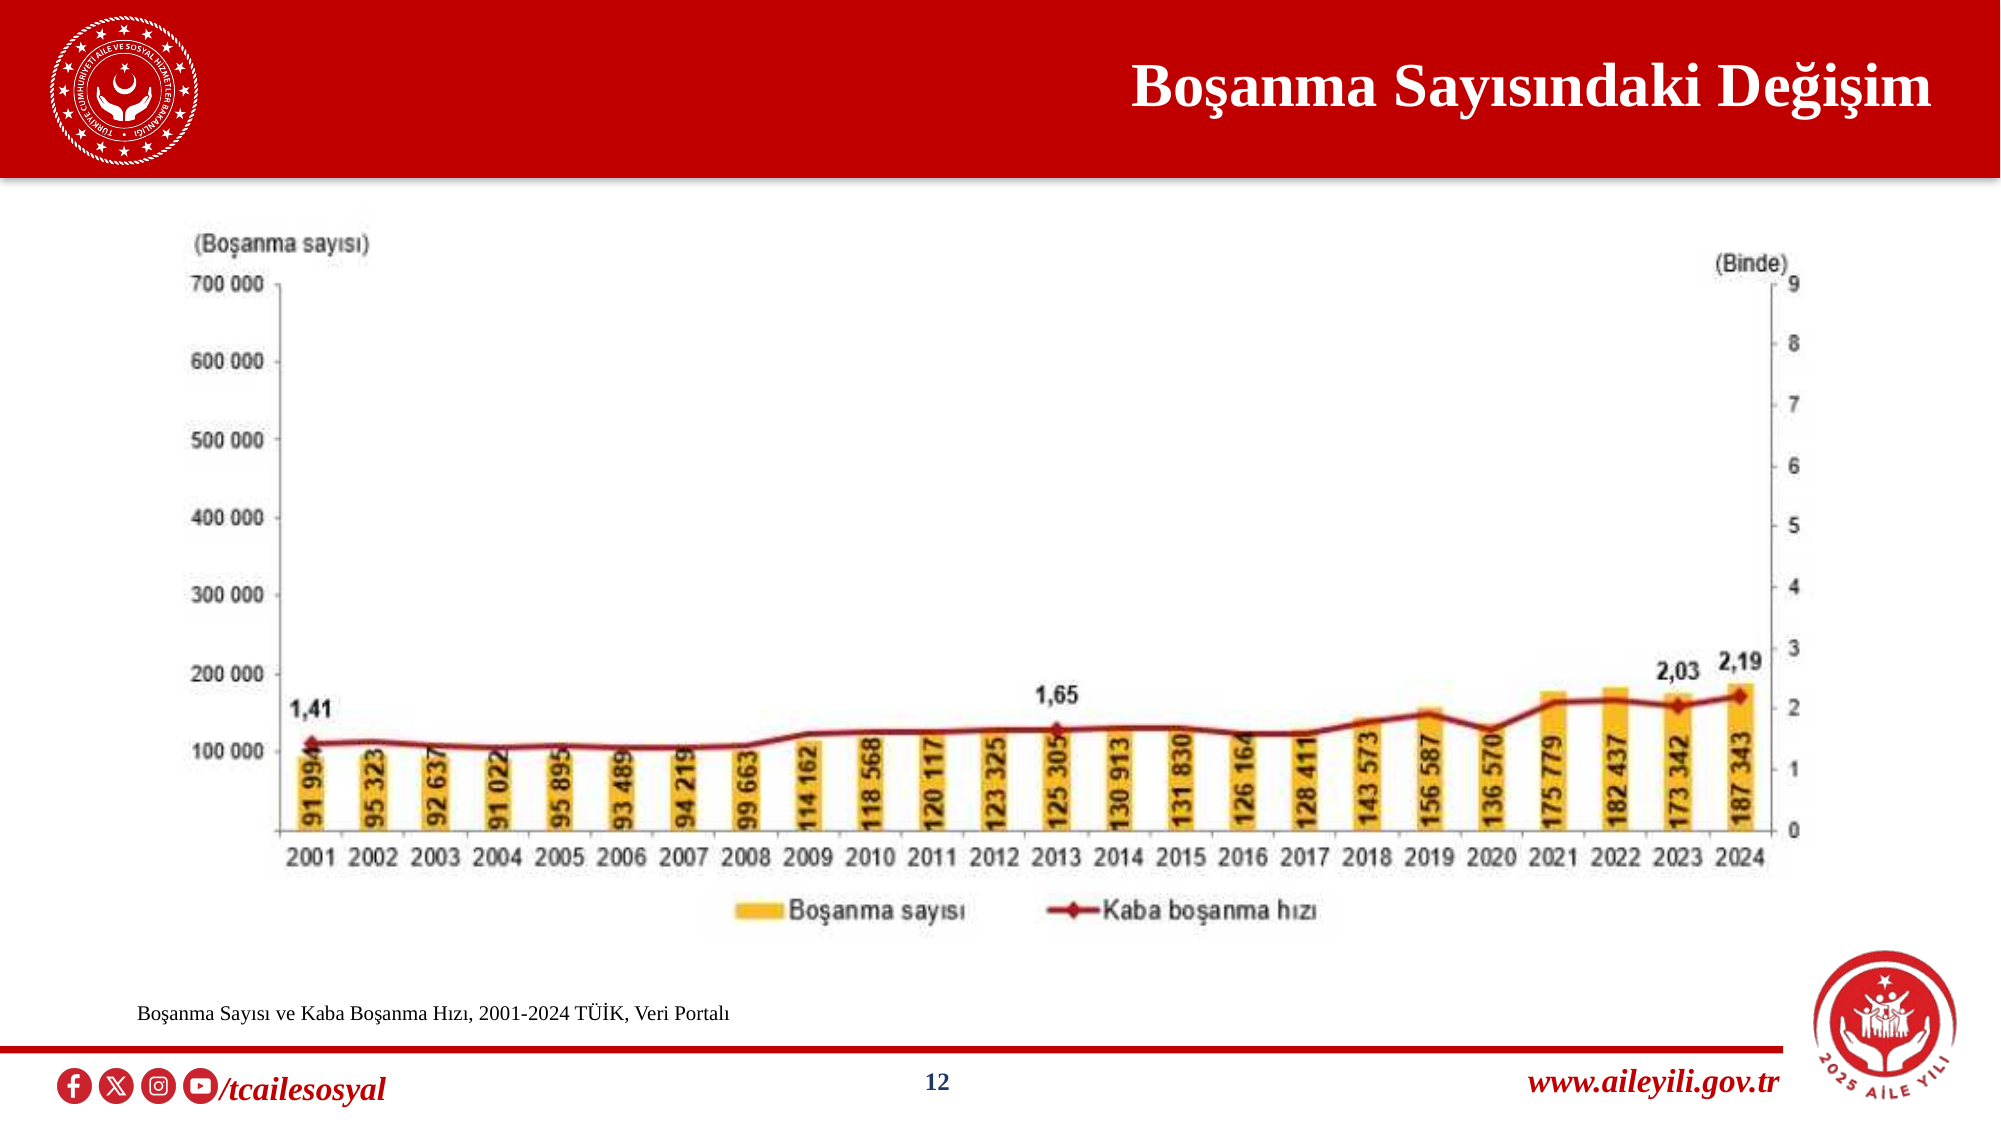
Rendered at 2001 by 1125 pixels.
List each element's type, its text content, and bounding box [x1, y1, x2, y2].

title Boşanma Sayısındaki Değişim [544, 44, 1949, 148]
picture [155, 192, 1976, 1110]
text_box Boşanma Sayısı ve Kaba Boşanma Hızı, 2001-2024 TÜİK, Veri Portalı [122, 992, 1163, 1033]
picture [50, 16, 198, 165]
slide_number 12 [712, 1057, 1163, 1118]
picture [57, 1068, 218, 1104]
